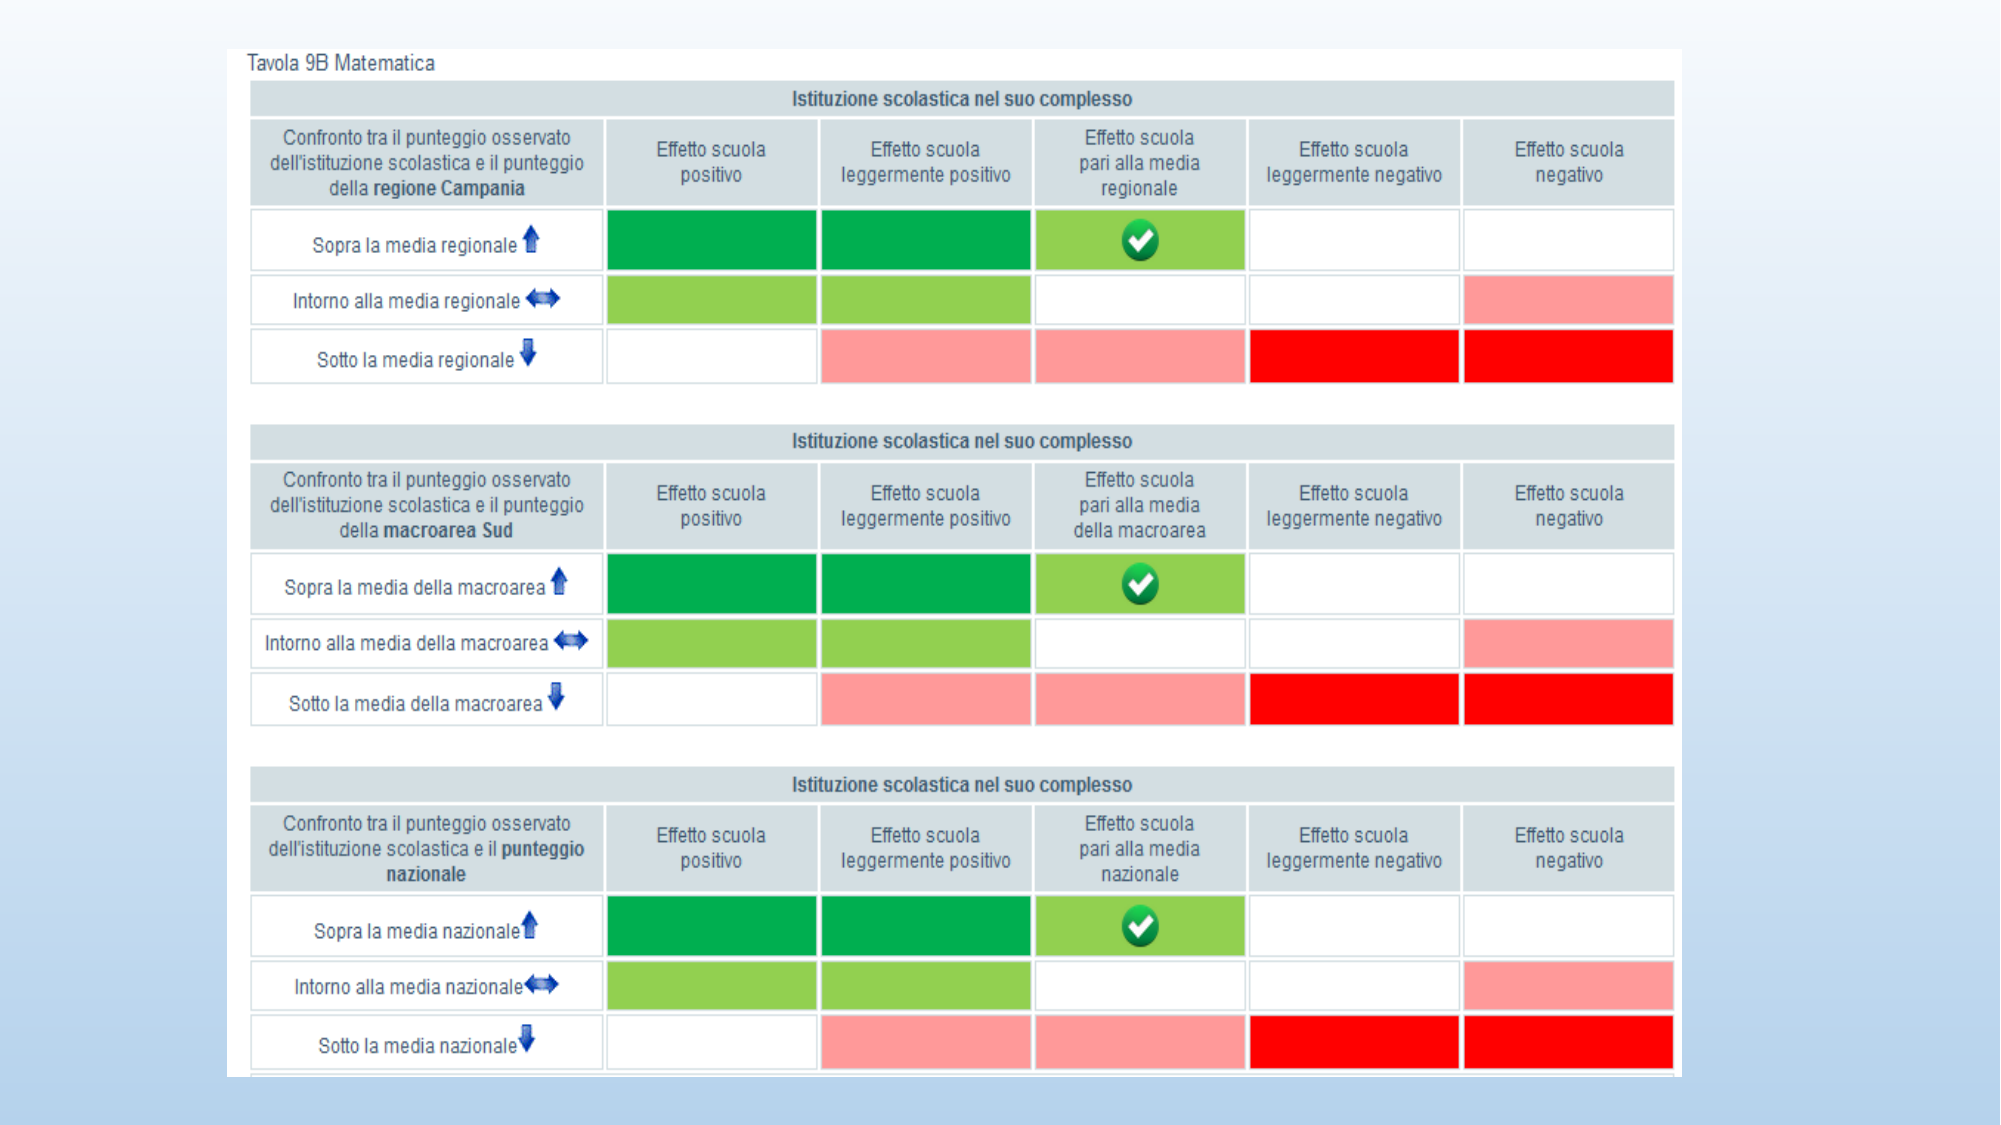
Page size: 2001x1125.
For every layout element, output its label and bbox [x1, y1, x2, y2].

list [226, 49, 1682, 1078]
